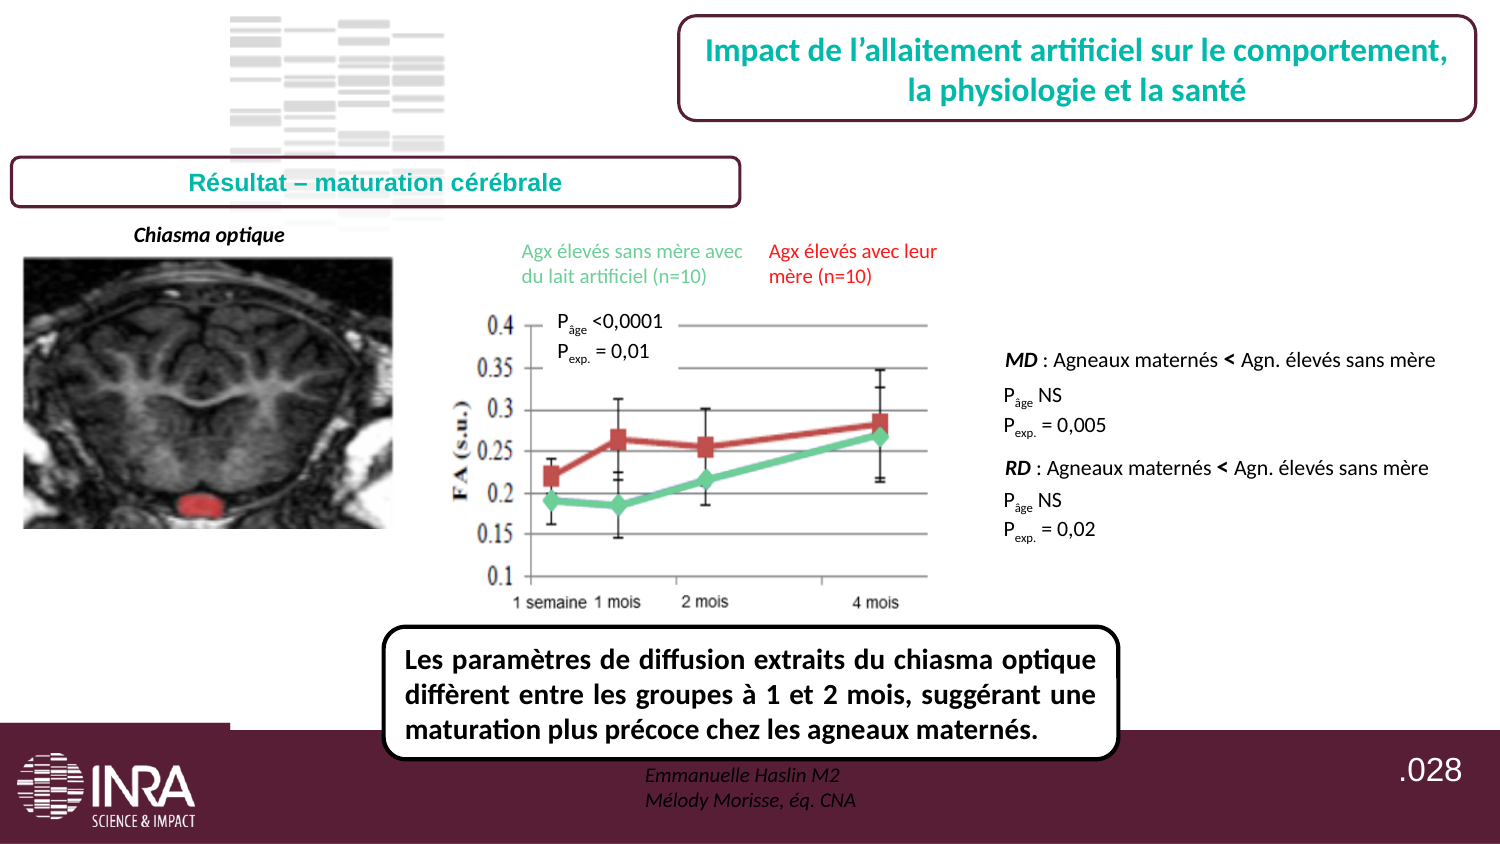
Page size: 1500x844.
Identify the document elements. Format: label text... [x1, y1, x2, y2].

text_box Impact de l’allaitement artificiel sur le comportement, la physiologie et la santé [678, 15, 1476, 121]
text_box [985, 334, 1456, 547]
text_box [21, 212, 397, 529]
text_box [506, 230, 954, 297]
text_box Résultat – maturation cérébrale [11, 157, 740, 207]
picture [230, 207, 445, 338]
text_box Emmanuelle Haslin M2 Mélody Morisse, éq. CNA [630, 762, 872, 820]
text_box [429, 310, 928, 622]
text_box Les paramètres de diffusion extraits du chiasma optique diffèrent entre les groupes à 1 et 2 mois, suggérant une maturation plus précoce chez les agneaux maternés. [381, 624, 1121, 762]
picture [230, 0, 445, 157]
picture [17, 753, 195, 827]
